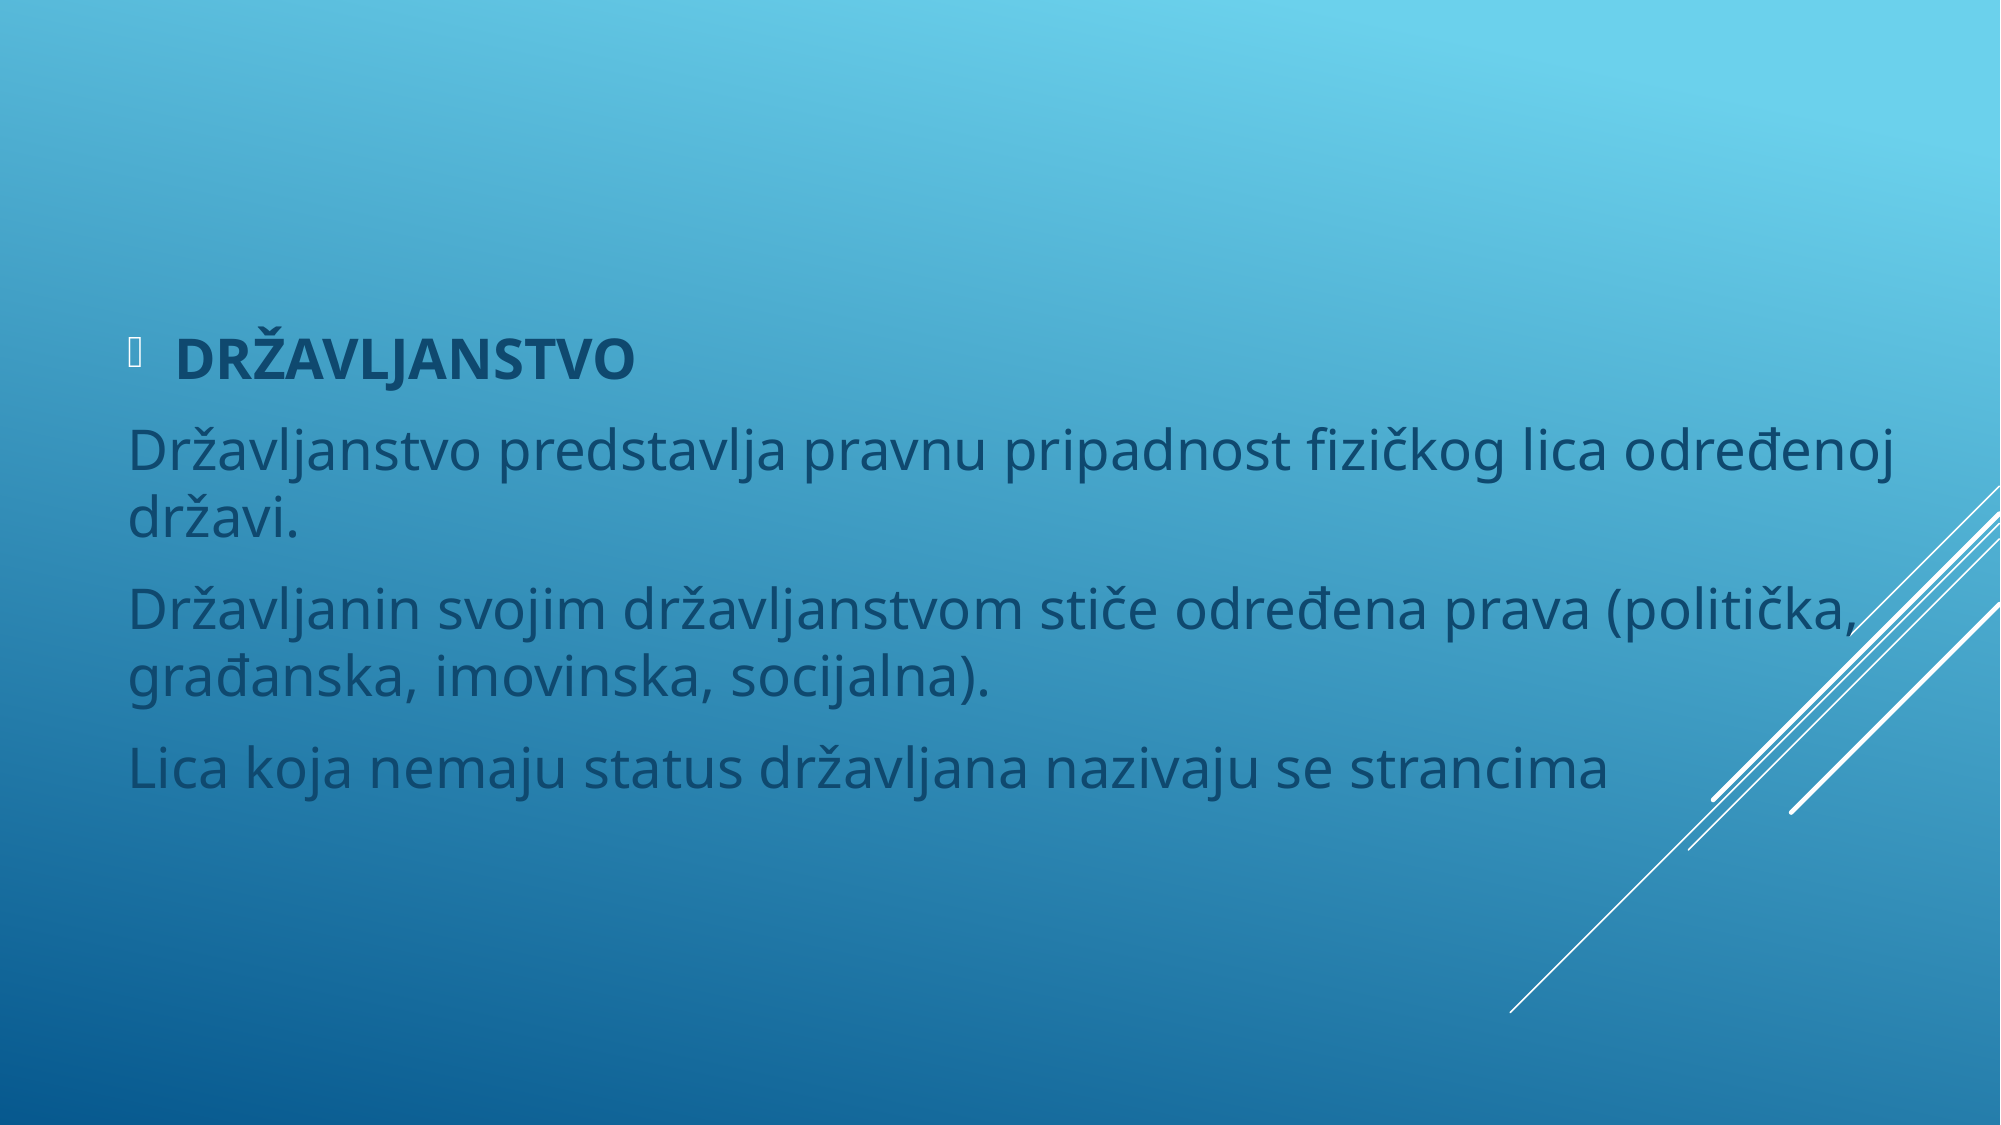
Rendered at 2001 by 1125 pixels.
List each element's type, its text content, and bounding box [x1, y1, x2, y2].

list DRŽAVLJANSTVO Državljanstvo predstavlja pravnu pripadnost fizičkog lica određenoj državi. Državljanin svojim državljanstvom stiče određena prava (politička, građanska, imovinska, socijalna). Lica koja nemaju status državljana nazivaju se strancima [112, 41, 1925, 1035]
